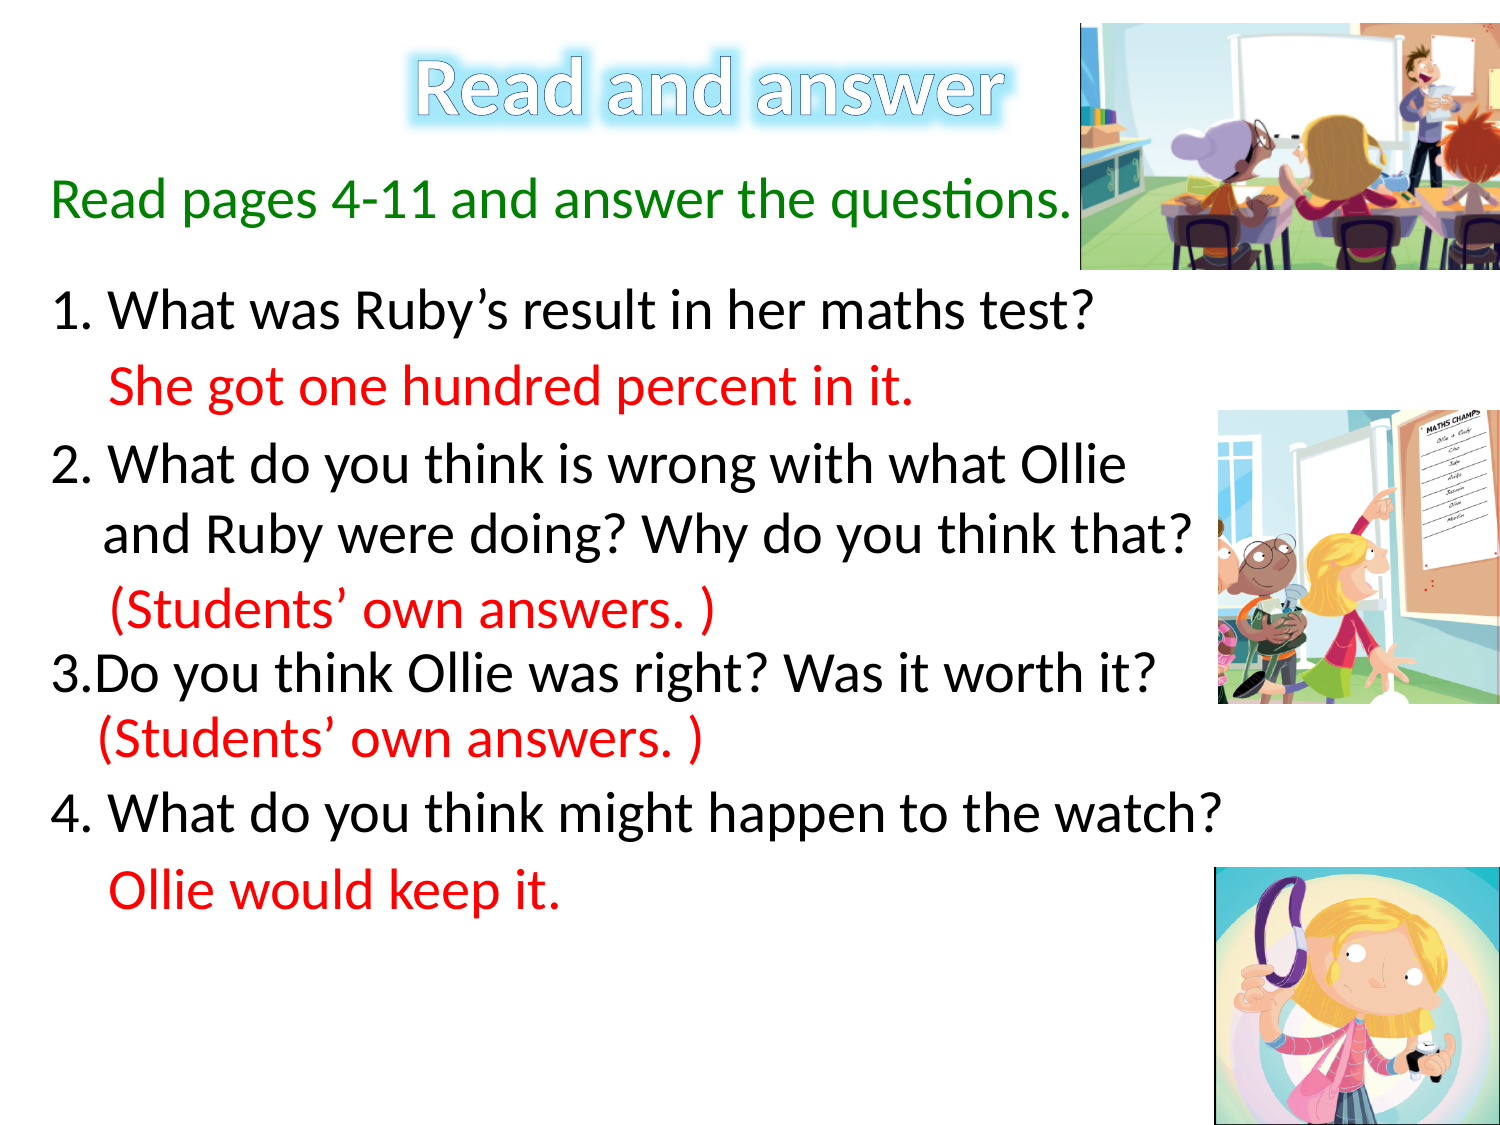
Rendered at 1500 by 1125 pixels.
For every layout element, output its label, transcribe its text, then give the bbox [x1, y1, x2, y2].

picture [1079, 23, 1500, 270]
text_box Read and answer [398, 23, 1077, 139]
text_box Read pages 4-11 and answer the questions. 1. What was Ruby’s result in her maths test? 2. What do you think is wrong with what Ollie and Ruby were doing? Why do you think that? 3.Do you think Ollie was right? Was it worth it? 4. What do you think might happen to the watch? [35, 152, 1500, 1125]
picture [1218, 409, 1500, 705]
picture [1214, 866, 1500, 1125]
text_box She got one hundred percent in it. [93, 339, 1074, 425]
text_box Ollie would keep it. [93, 843, 1423, 929]
text_box (Students’ own answers. ) [82, 691, 1411, 777]
text_box (Students’ own answers. ) [93, 562, 1213, 648]
